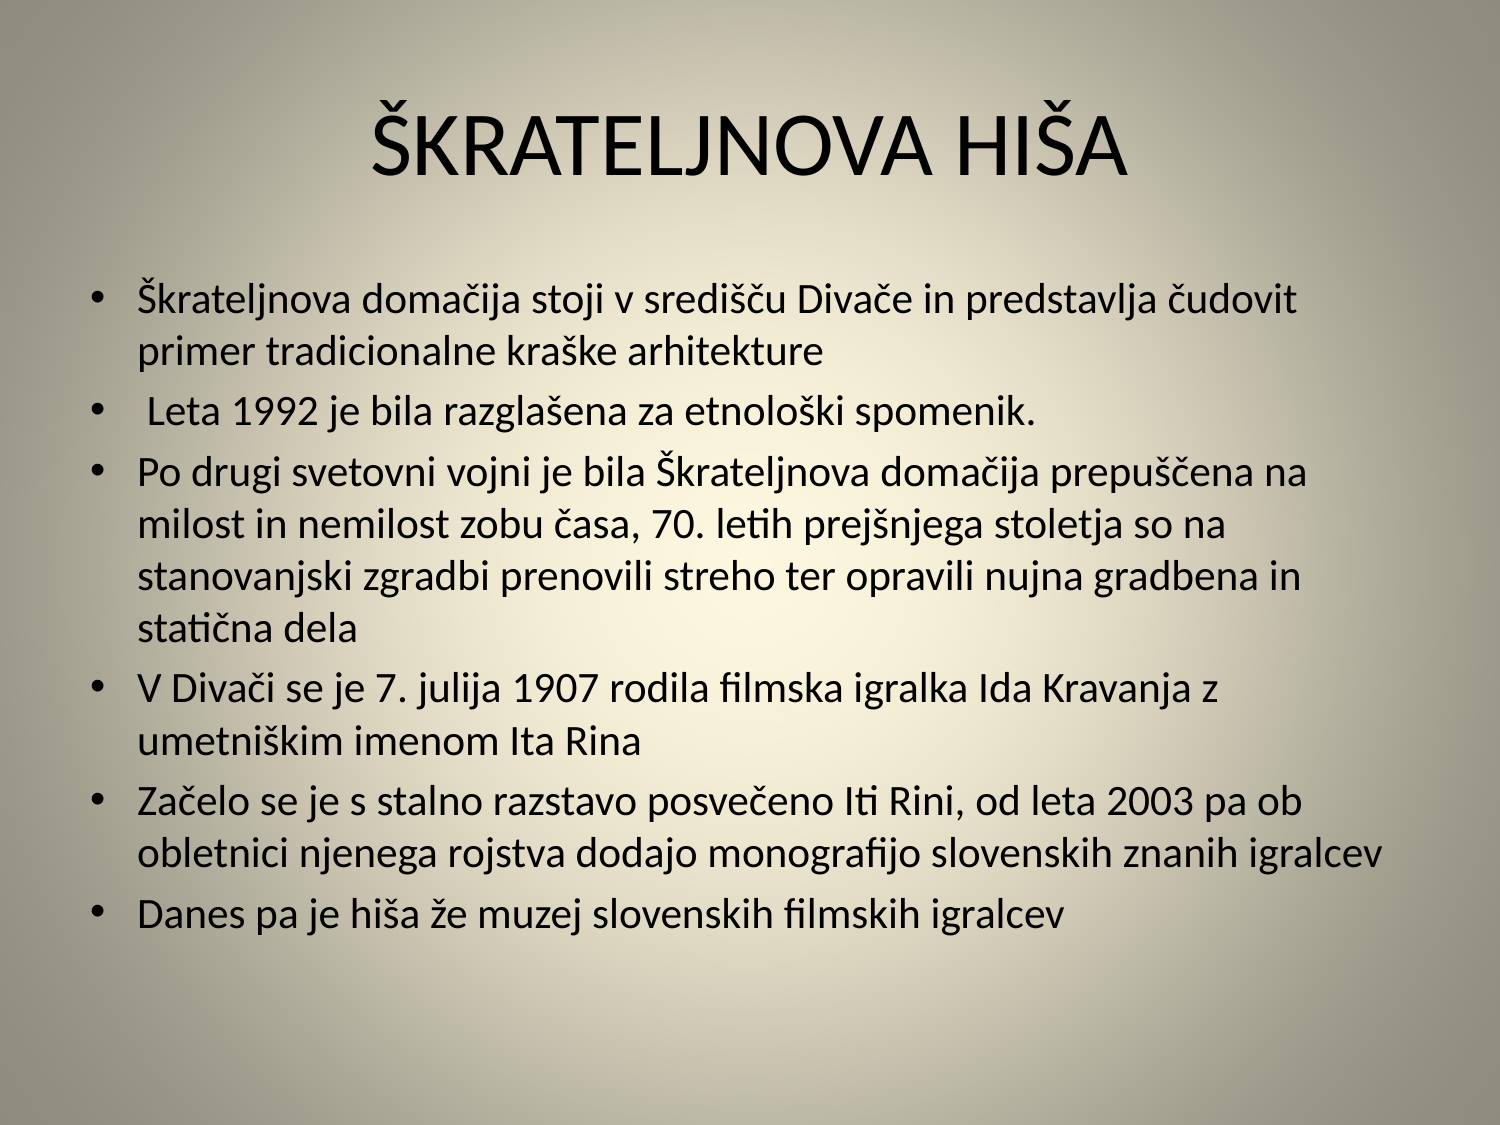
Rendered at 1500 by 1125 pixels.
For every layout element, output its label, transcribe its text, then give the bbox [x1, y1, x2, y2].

list Škrateljnova domačija stoji v središču Divače in predstavlja čudovit primer tradicionalne kraške arhitekture Leta 1992 je bila razglašena za etnološki spomenik. Po drugi svetovni vojni je bila Škrateljnova domačija prepuščena na milost in nemilost zobu časa, 70. letih prejšnjega stoletja so na stanovanjski zgradbi prenovili streho ter opravili nujna gradbena in statična dela V Divači se je 7. julija 1907 rodila filmska igralka Ida Kravanja z umetniškim imenom Ita Rina Začelo se je s stalno razstavo posvečeno Iti Rini, od leta 2003 pa ob obletnici njenega rojstva dodajo monografijo slovenskih znanih igralcev Danes pa je hiša že muzej slovenskih filmskih igralcev [75, 262, 1425, 1005]
picture [0, 0, 1500, 1125]
title ŠKRATELJNOVA HIŠA [75, 45, 1425, 233]
